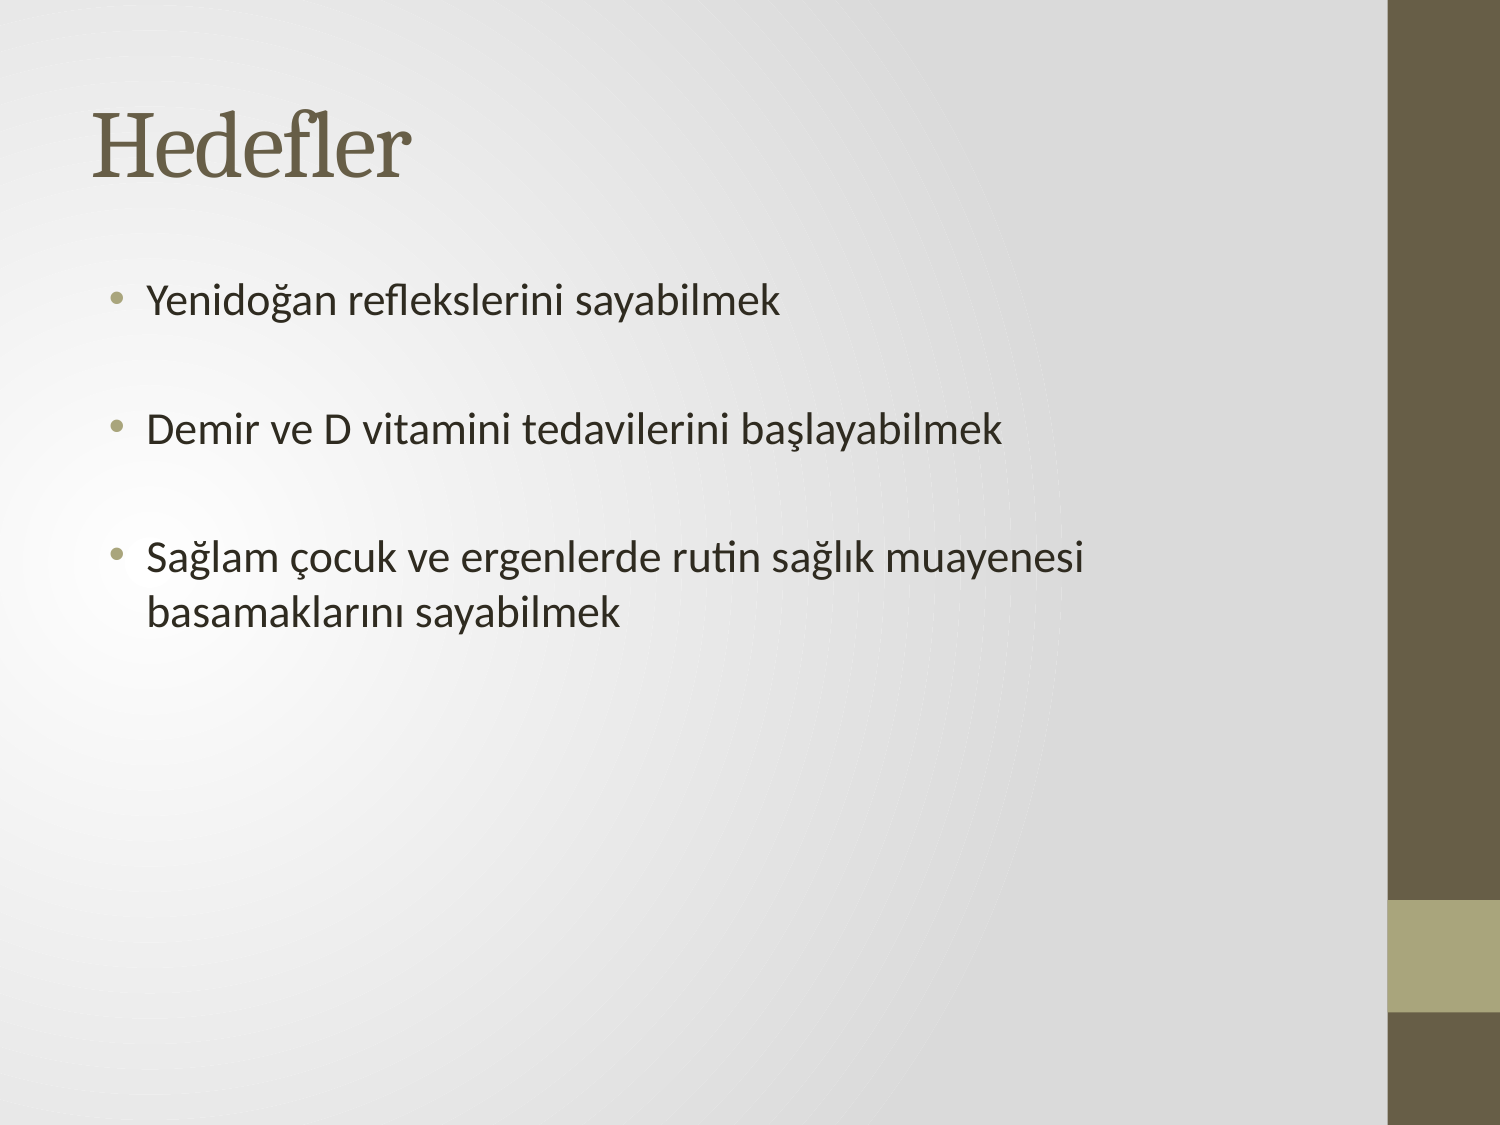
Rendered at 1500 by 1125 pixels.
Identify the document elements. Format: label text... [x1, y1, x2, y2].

title Hedefler [75, 45, 1325, 233]
list Yenidoğan reflekslerini sayabilmek Demir ve D vitamini tedavilerini başlayabilmek Sağlam çocuk ve ergenlerde rutin sağlık muayenesi basamaklarını sayabilmek [75, 262, 1325, 1050]
